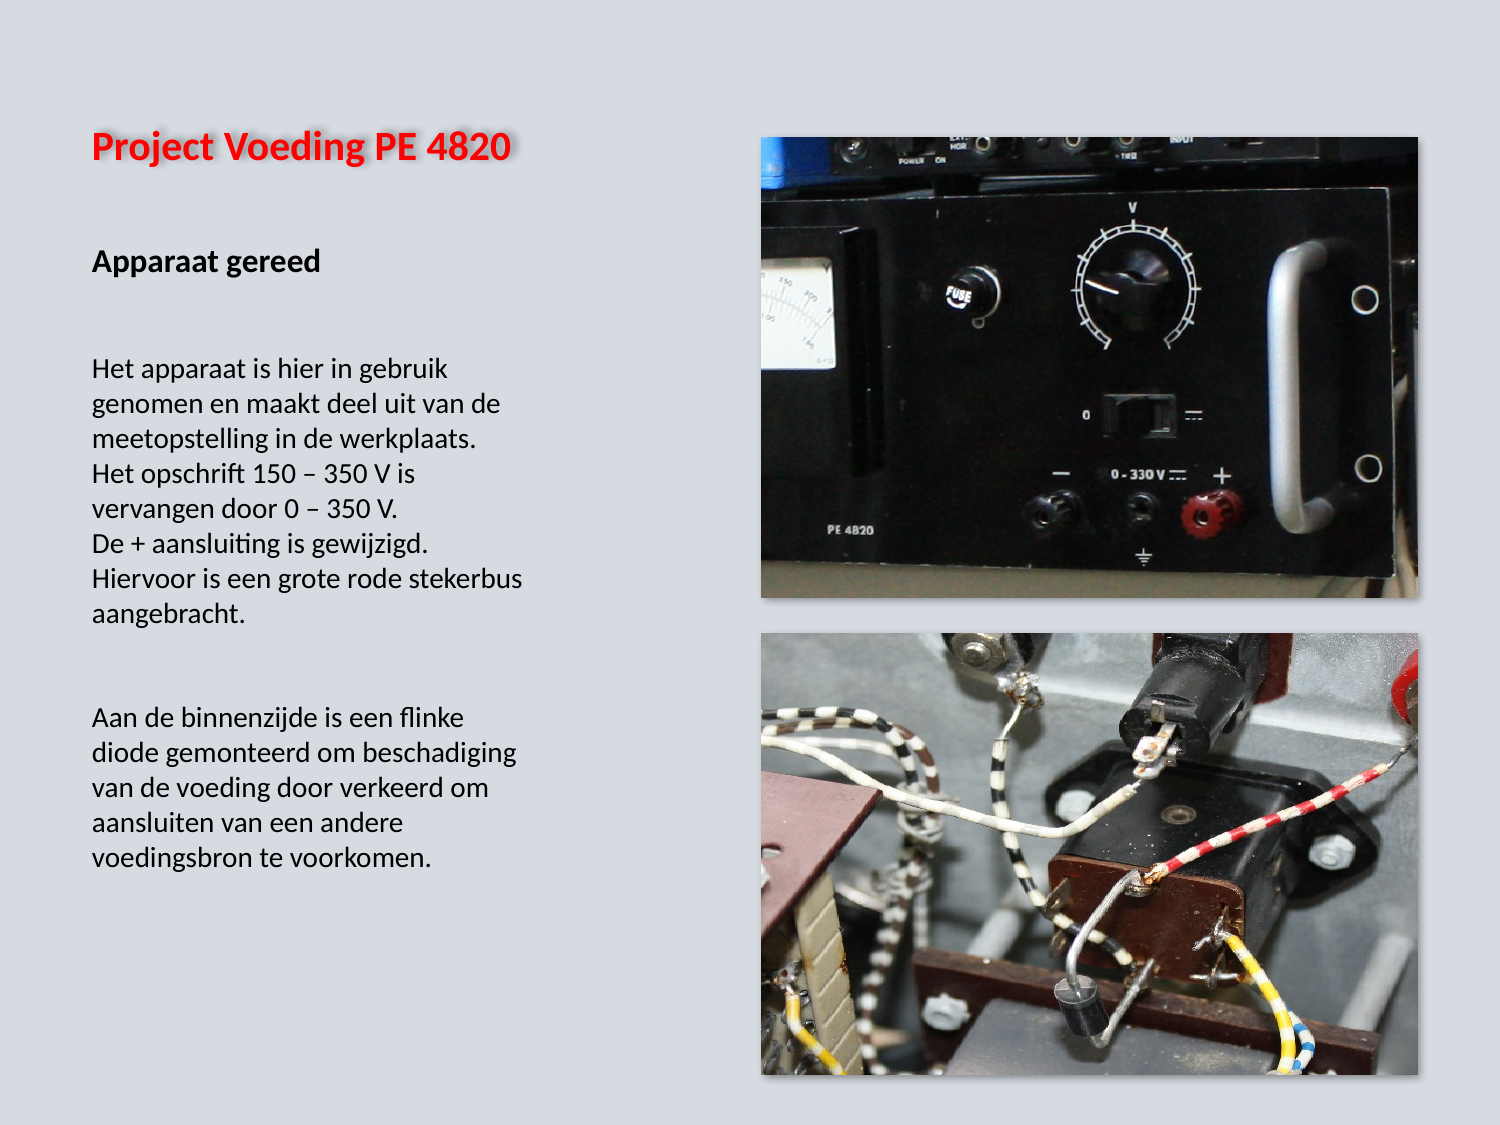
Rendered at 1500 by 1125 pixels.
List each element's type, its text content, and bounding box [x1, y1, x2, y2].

list Apparaat gereed Het apparaat is hier in gebruik genomen en maakt deel uit van de meetopstelling in de werkplaats. Het opschrift 150 – 350 V is vervangen door 0 – 350 V. De + aansluiting is gewijzigd. Hiervoor is een grote rode stekerbus aangebracht. Aan de binnenzijde is een flinke diode gemonteerd om beschadiging van de voeding door verkeerd om aansluiten van een andere voedingsbron te voorkomen. [76, 231, 550, 1002]
picture [761, 136, 1418, 599]
title Project Voeding PE 4820 [76, 90, 571, 177]
picture [761, 633, 1418, 1075]
